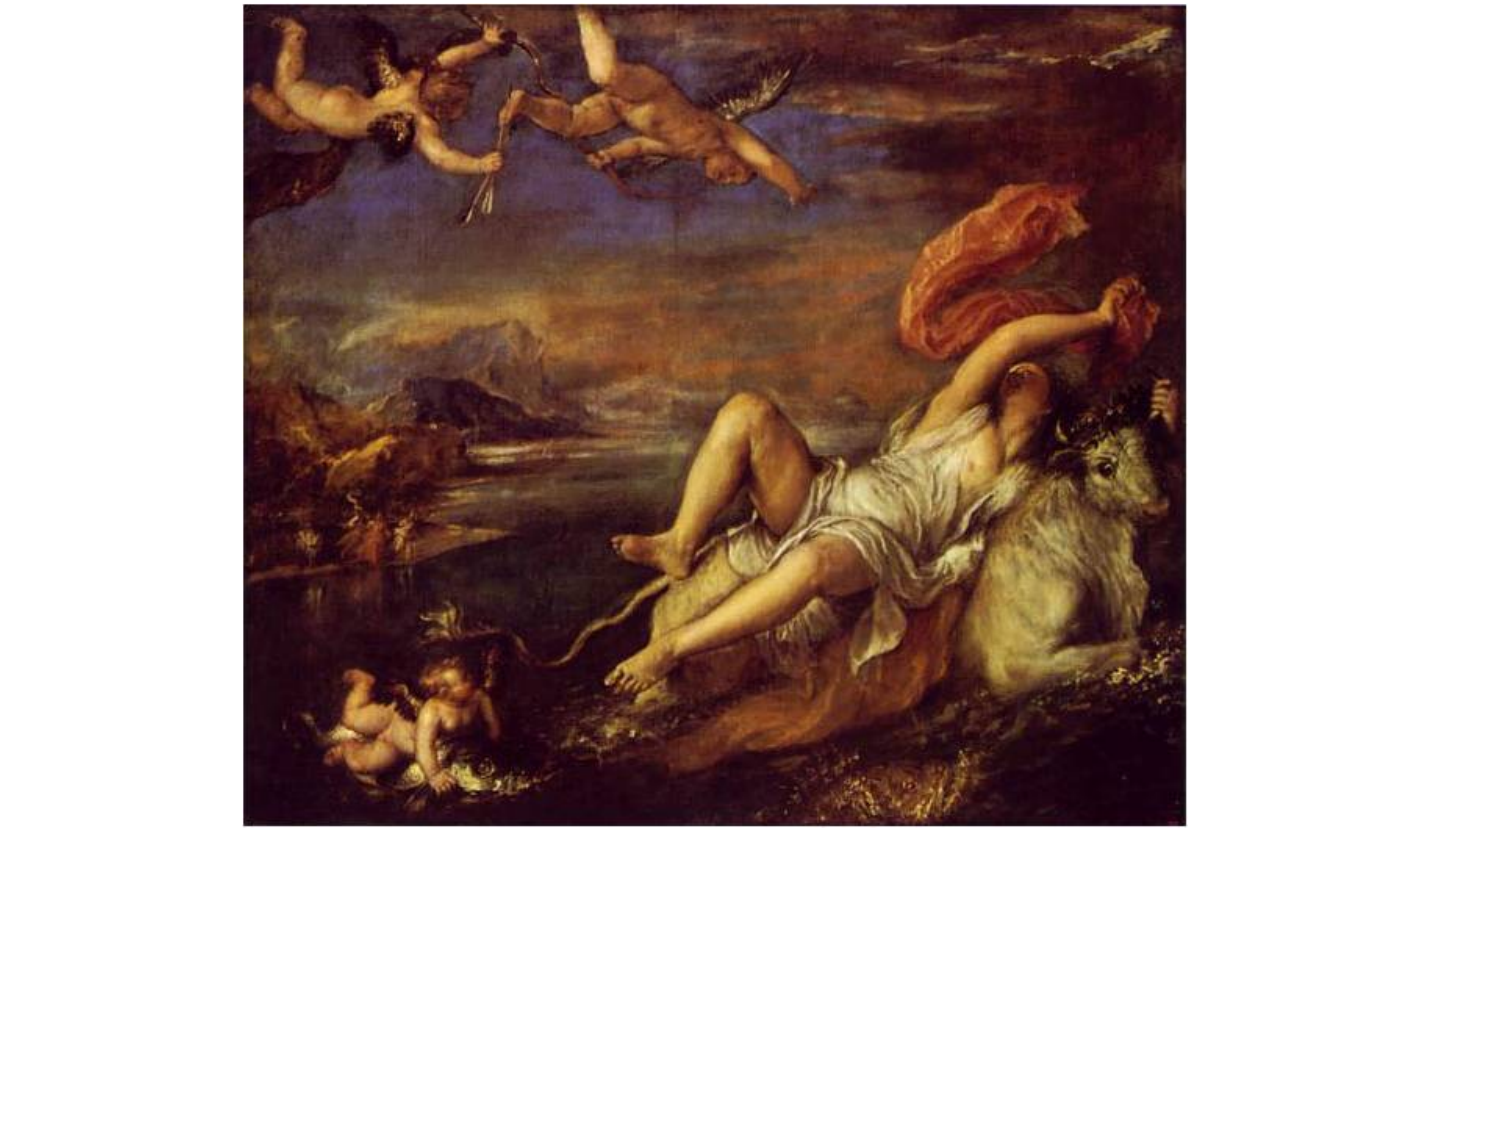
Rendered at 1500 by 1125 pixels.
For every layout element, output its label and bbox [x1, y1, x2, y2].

picture [242, 3, 1188, 828]
